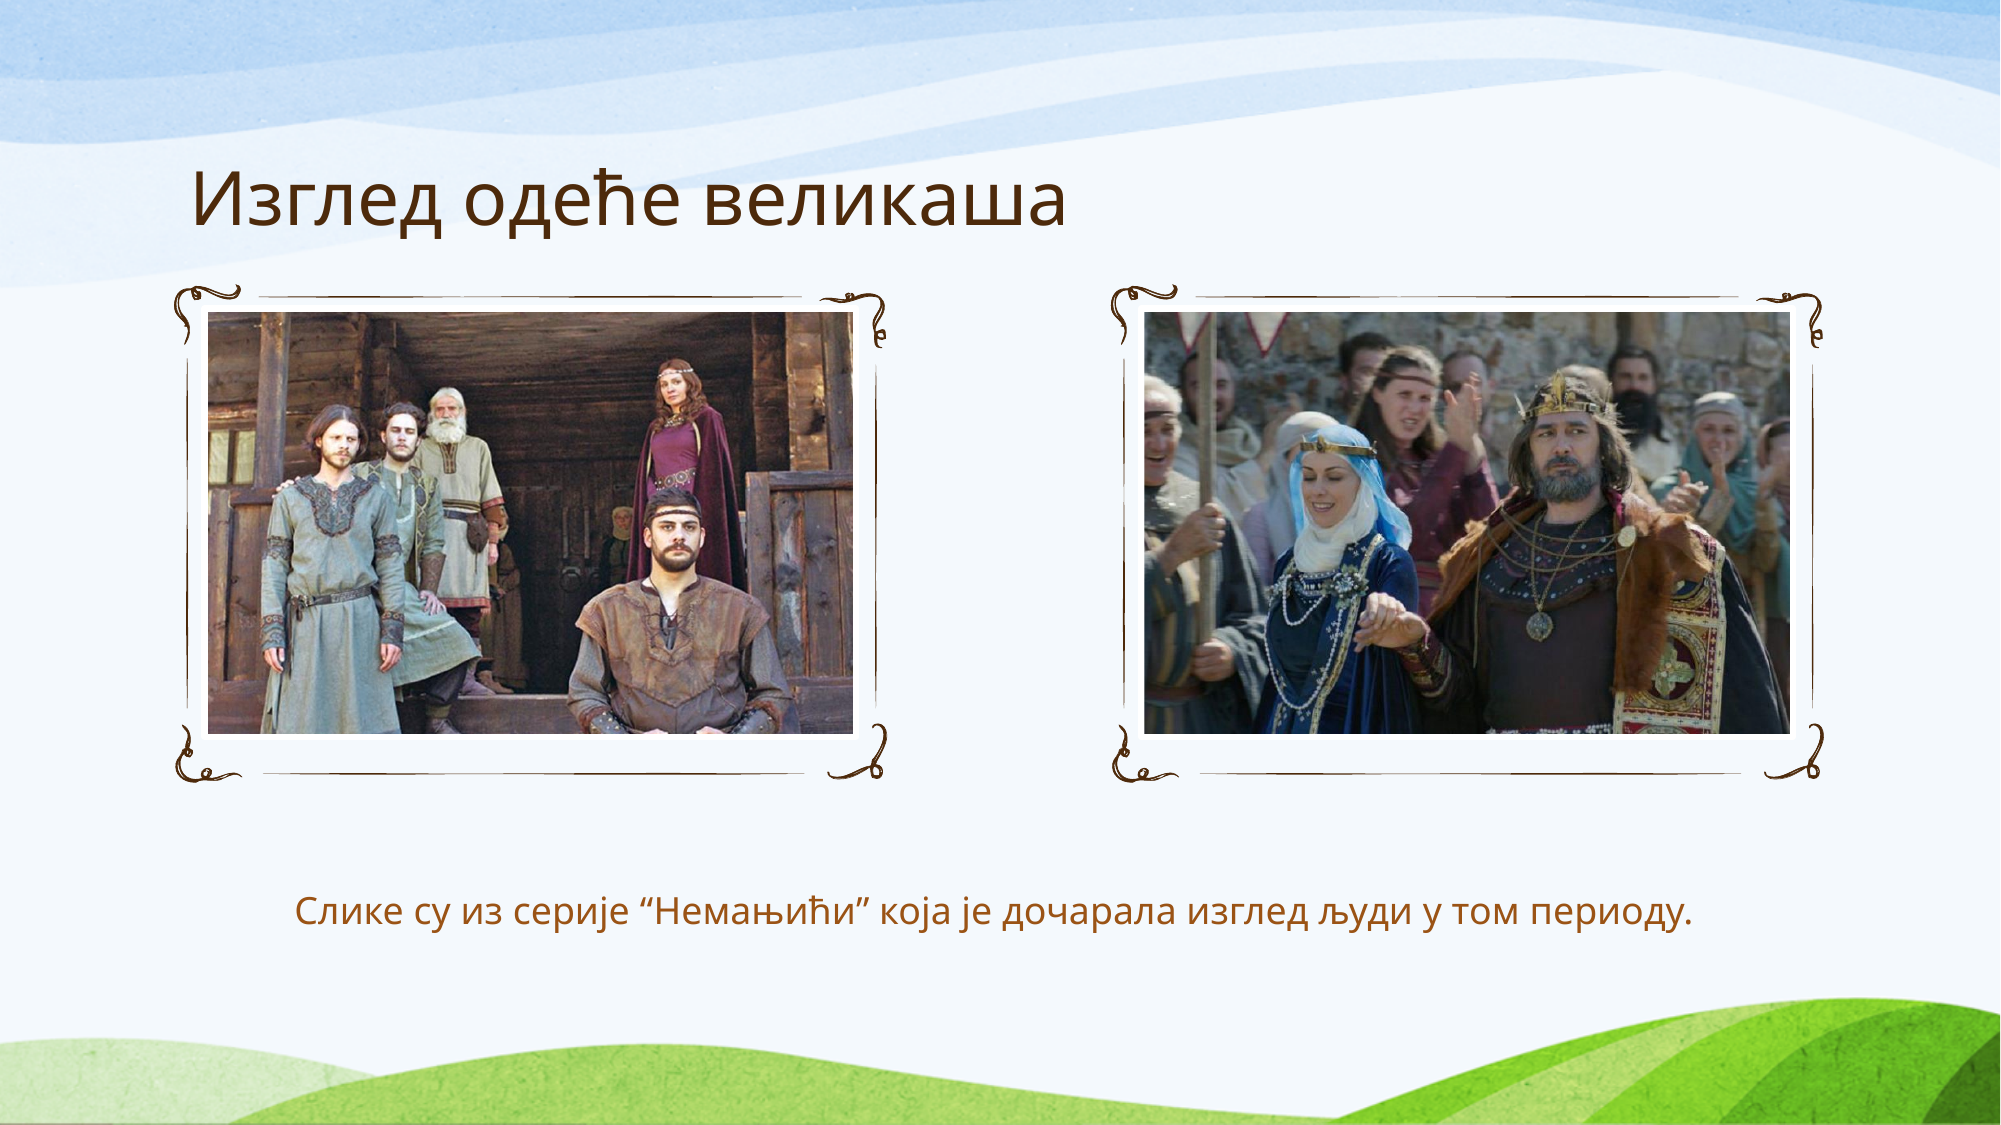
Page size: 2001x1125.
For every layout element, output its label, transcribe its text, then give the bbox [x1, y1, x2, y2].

text_box Слике су из серије “Немањићи” која је дочарала изглед људи у том периоду. [279, 879, 1837, 940]
title Изглед одеће великаша [174, 50, 1825, 250]
picture [0, 0, 2001, 1125]
